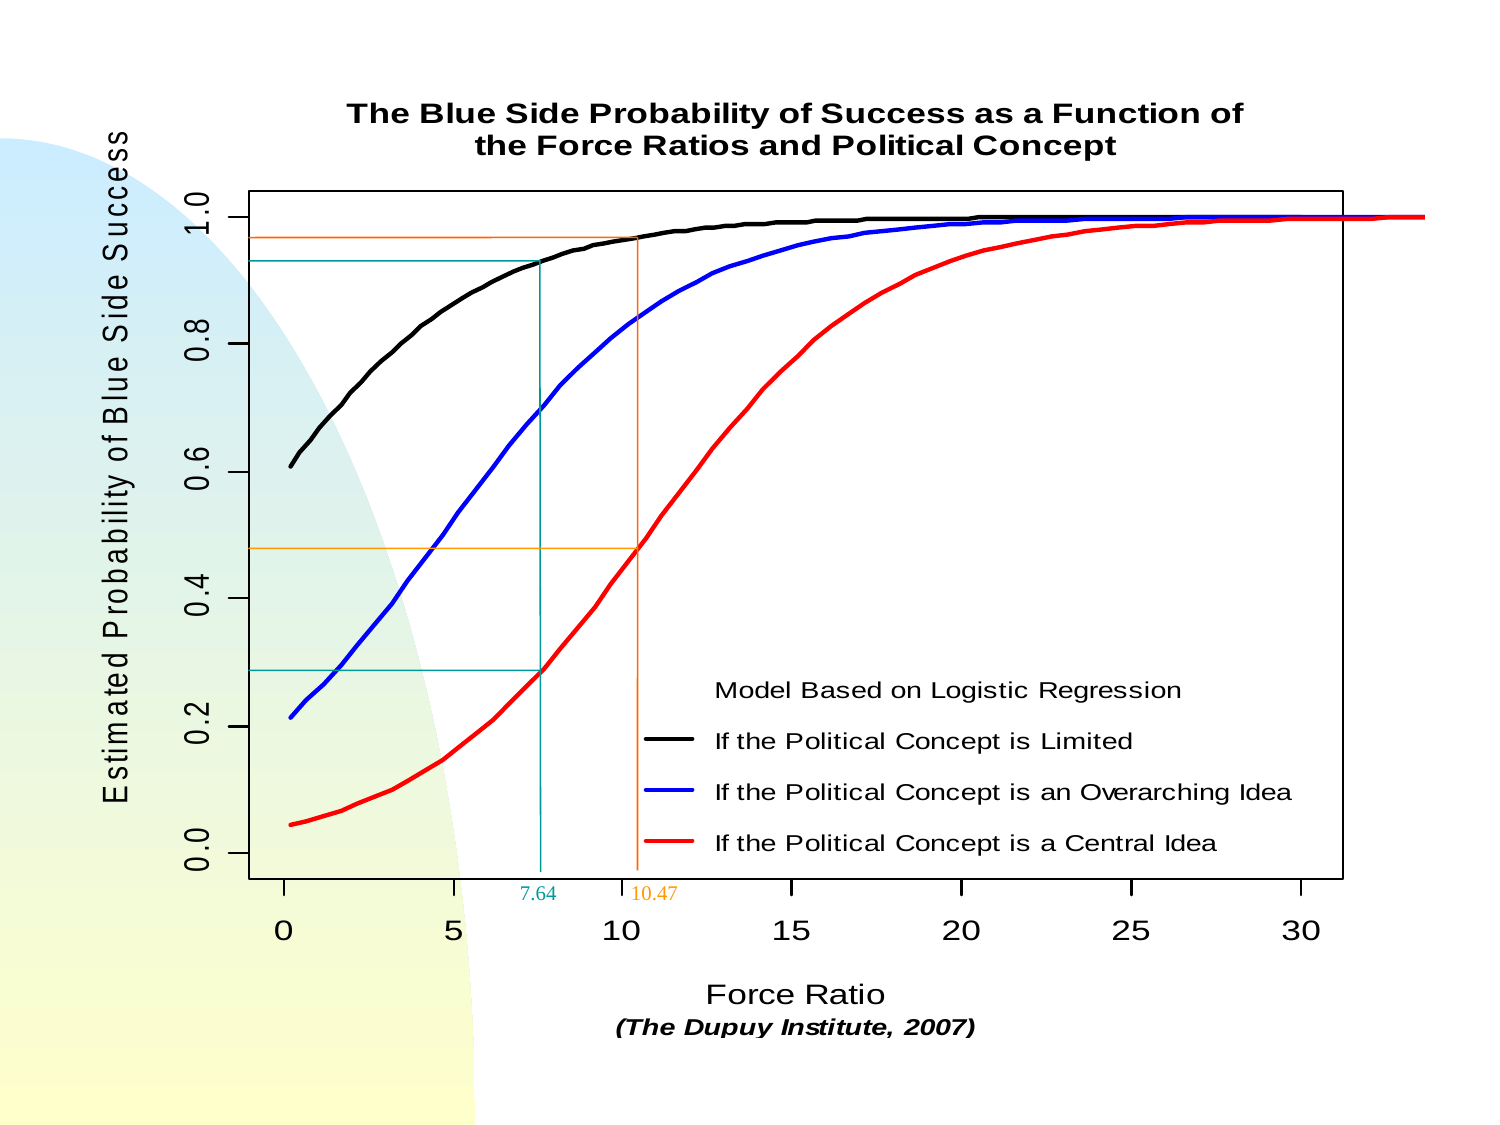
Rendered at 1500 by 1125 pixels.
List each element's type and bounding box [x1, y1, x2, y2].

picture [87, 62, 1425, 1038]
